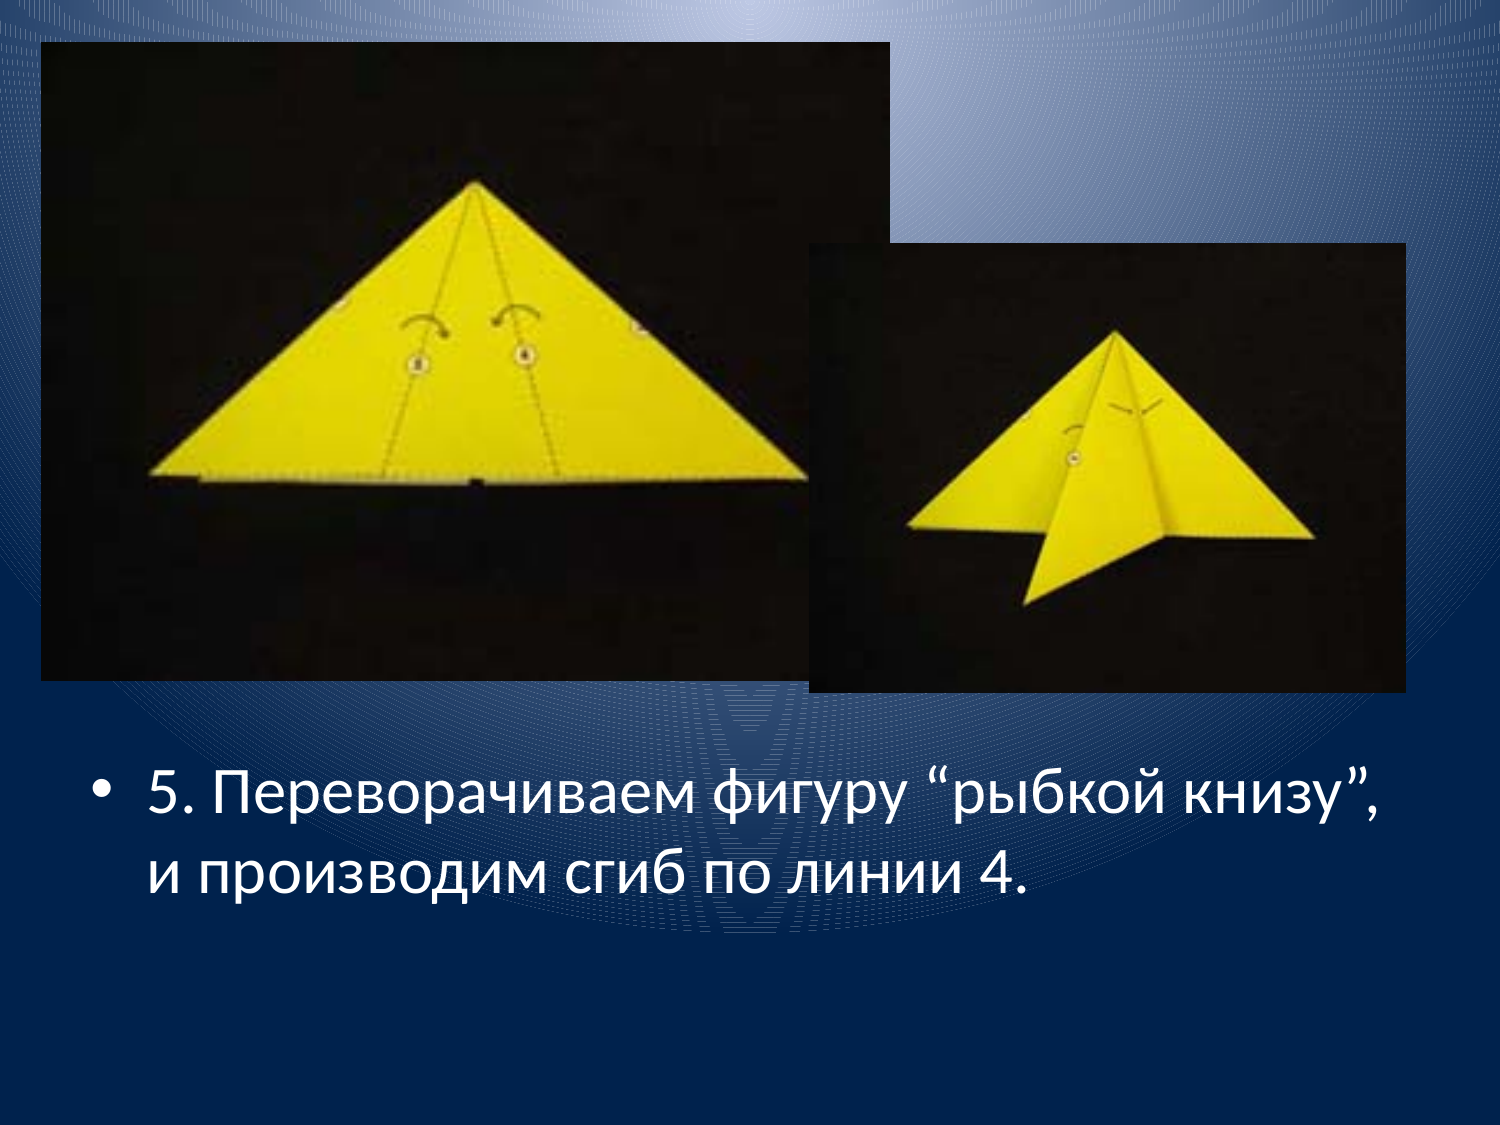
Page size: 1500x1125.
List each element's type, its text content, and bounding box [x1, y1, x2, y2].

list 5. Переворачиваем фигуру “рыбкой книзу”, и производим сгиб по линии 4. [75, 739, 1425, 1005]
picture [40, 42, 1407, 693]
